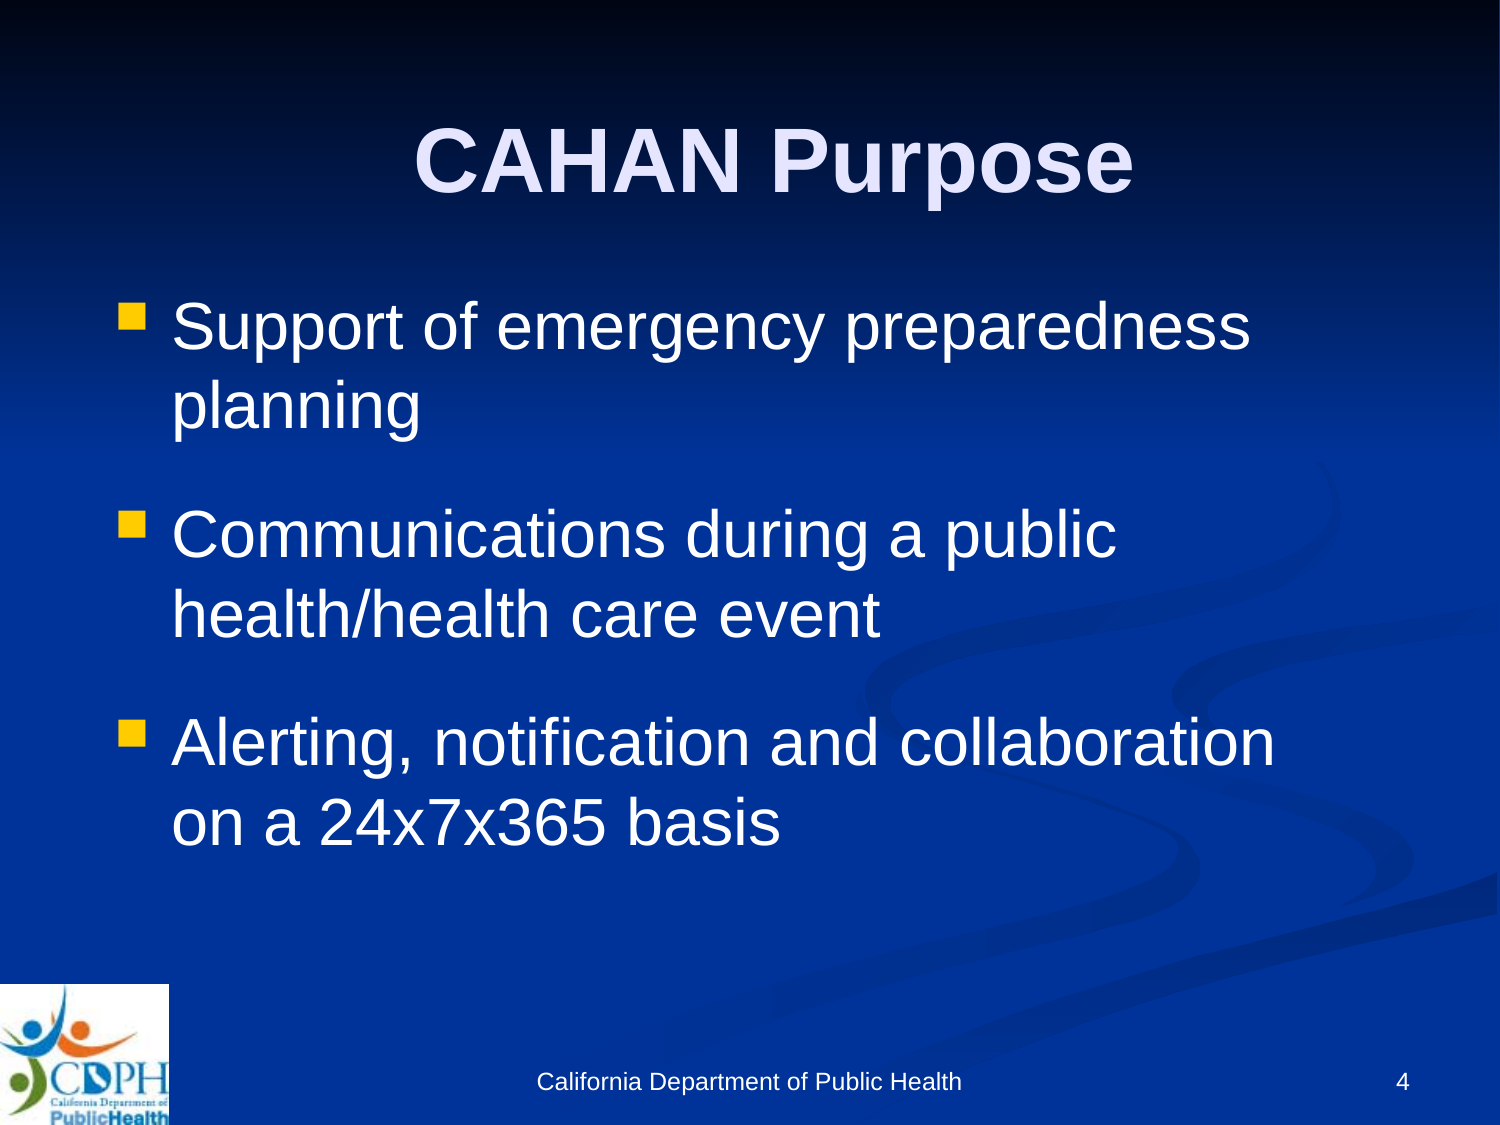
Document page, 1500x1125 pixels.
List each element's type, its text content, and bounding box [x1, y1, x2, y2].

slide_number 4 [1074, 1025, 1425, 1104]
title CAHAN Purpose [137, 62, 1413, 250]
footer California Department of Public Health [512, 1025, 988, 1104]
picture [0, 984, 169, 1125]
text_box Support of emergency preparedness planning Communications during a public health/health care event Alerting, notification and collaboration on a 24x7x365 basis [99, 275, 1375, 838]
